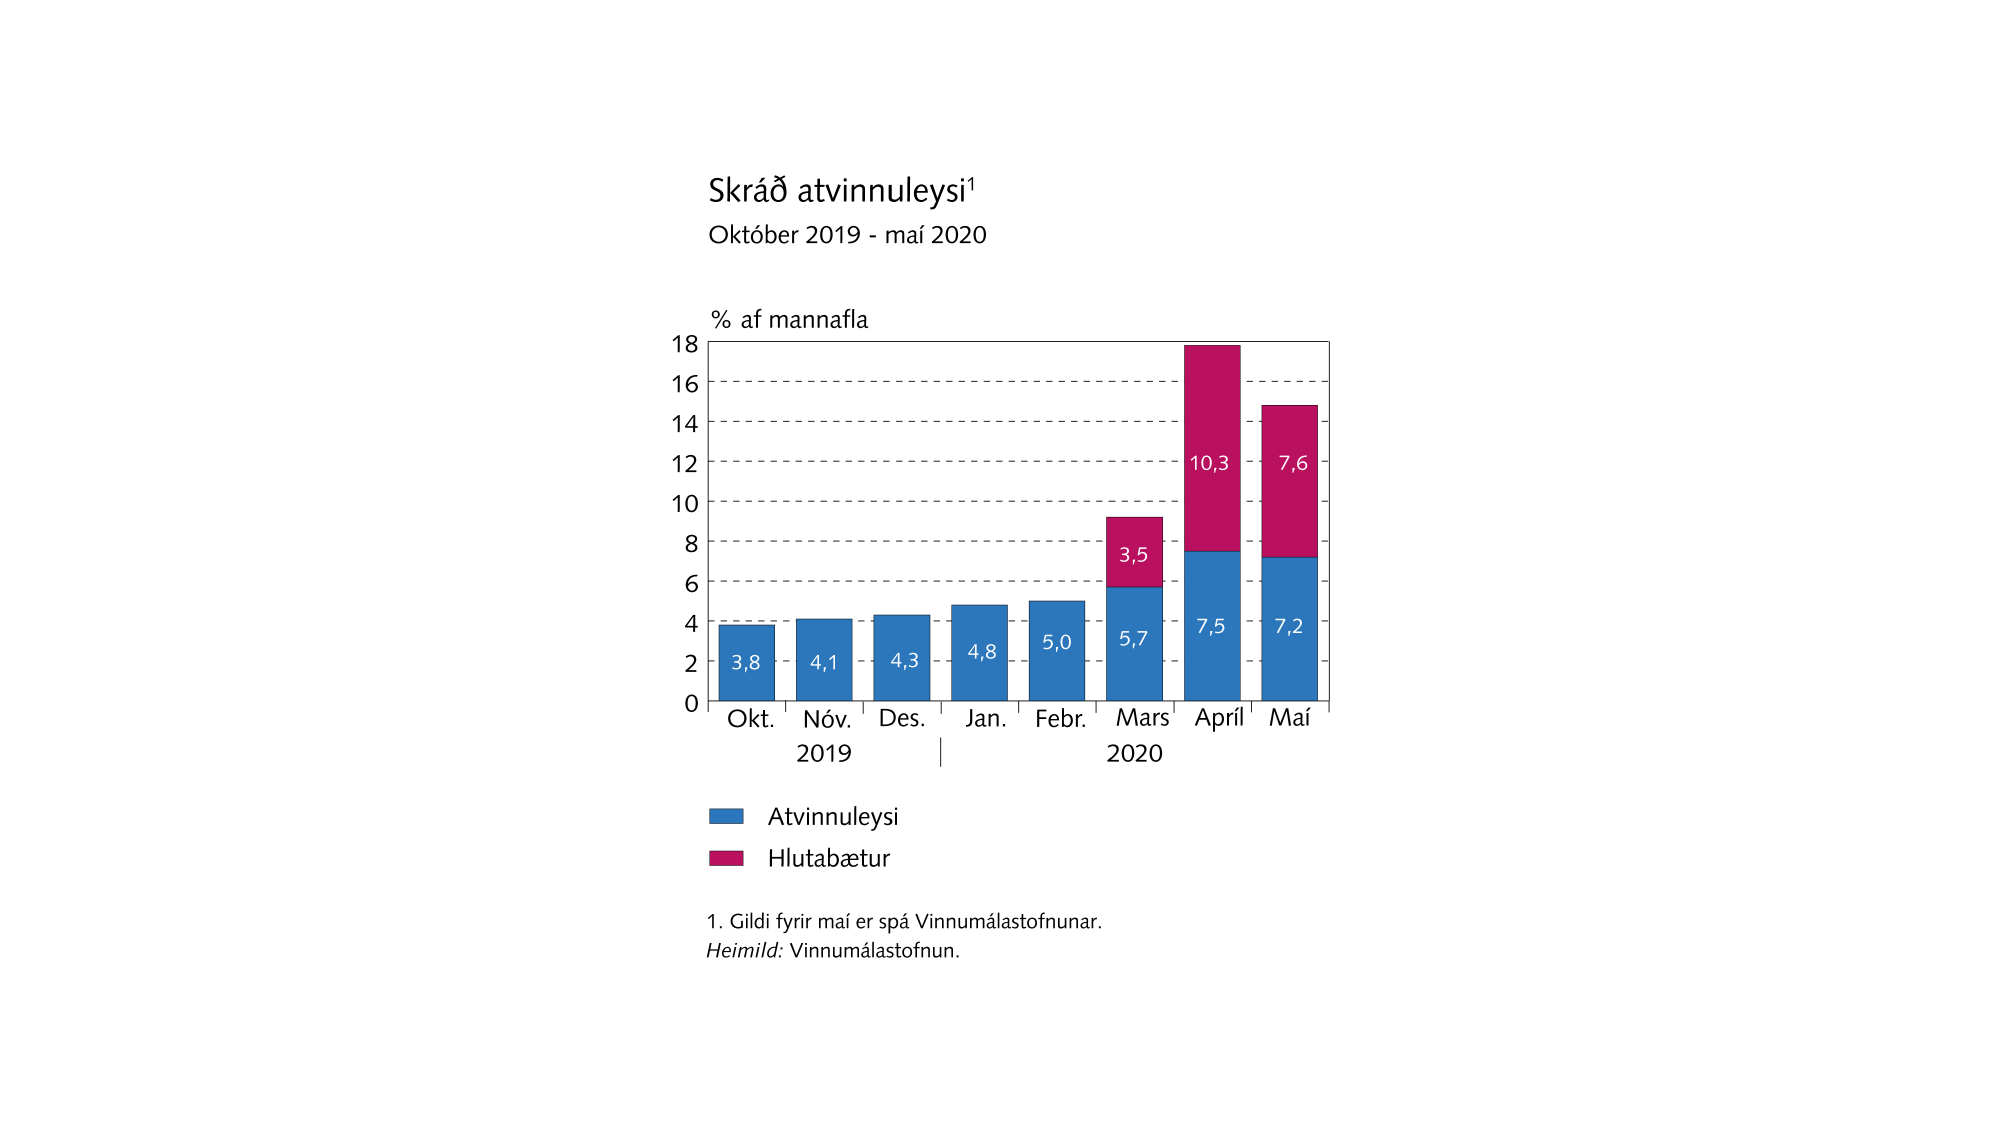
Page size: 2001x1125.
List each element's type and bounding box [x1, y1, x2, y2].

picture [670, 162, 1330, 963]
